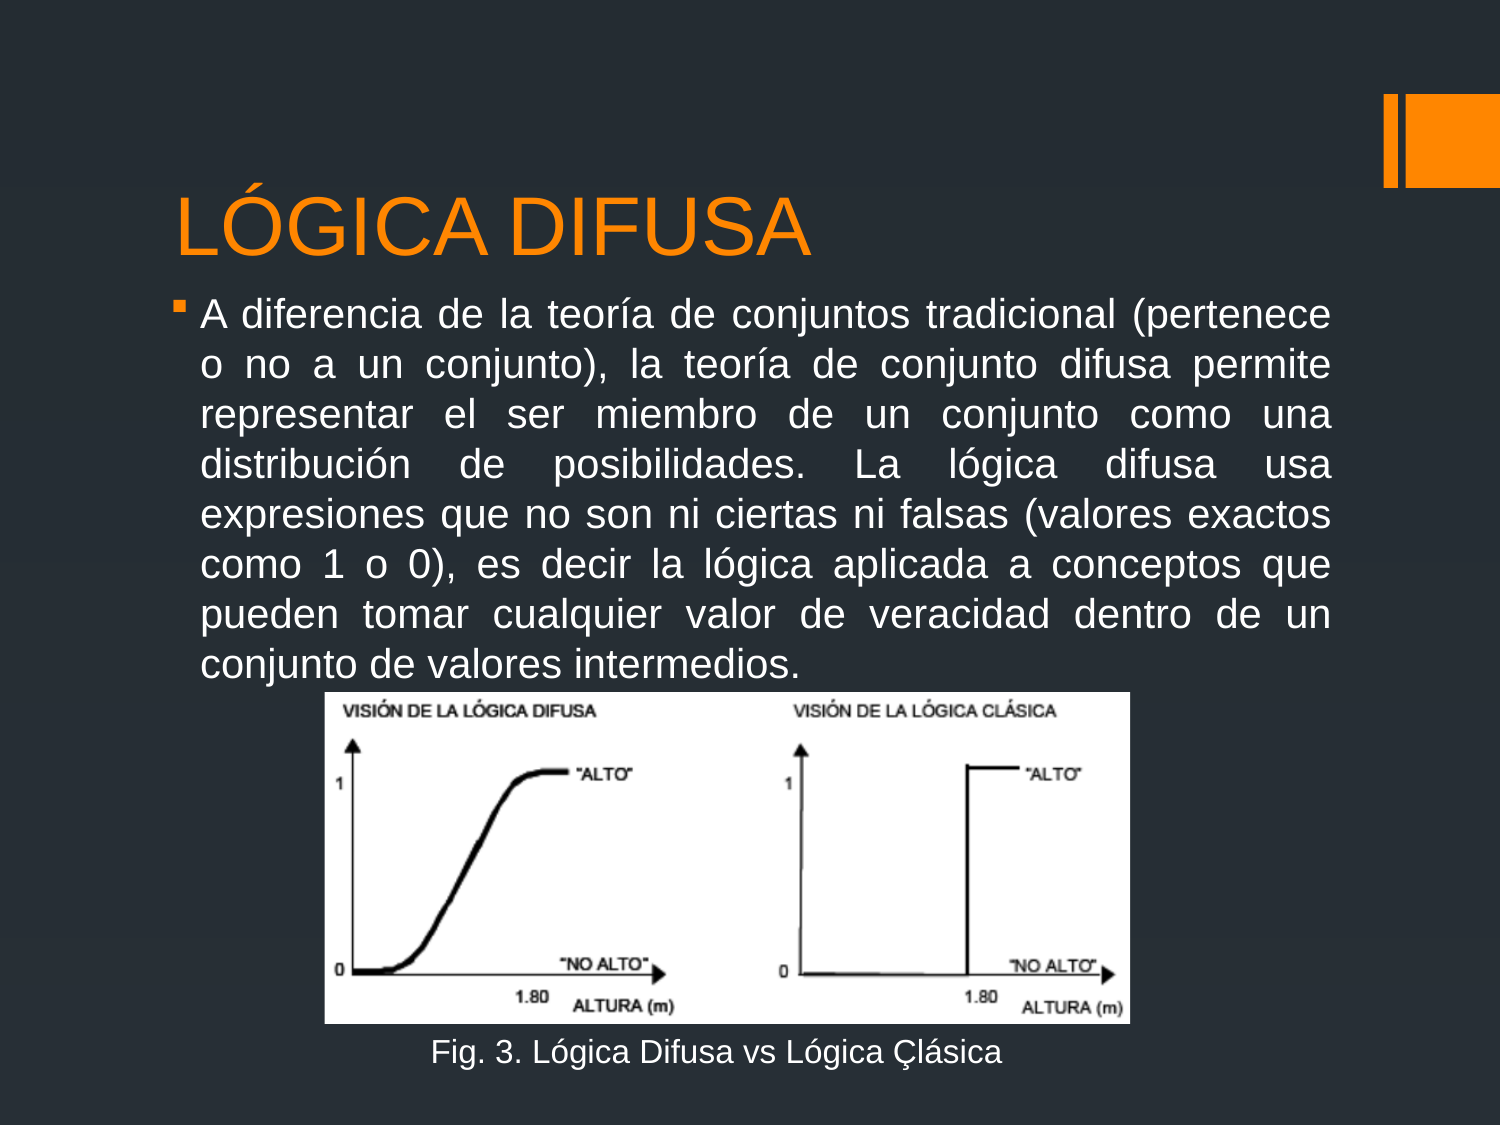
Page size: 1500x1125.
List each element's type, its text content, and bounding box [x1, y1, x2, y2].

picture [324, 691, 1131, 1024]
list A diferencia de la teoría de conjuntos tradicional (pertenece o no a un conjunto), la teoría de conjunto difusa permite representar el ser miembro de un conjunto como una distribución de posibilidades. La lógica difusa usa expresiones que no son ni ciertas ni falsas (valores exactos como 1 o 0), es decir la lógica aplicada a conceptos que pueden tomar cualquier valor de veracidad dentro de un conjunto de valores intermedios. [147, 278, 1348, 716]
text_box Fig. 3. Lógica Difusa vs Lógica Çlásica [388, 1035, 1039, 1118]
title LÓGICA DIFUSA [159, 90, 1360, 280]
